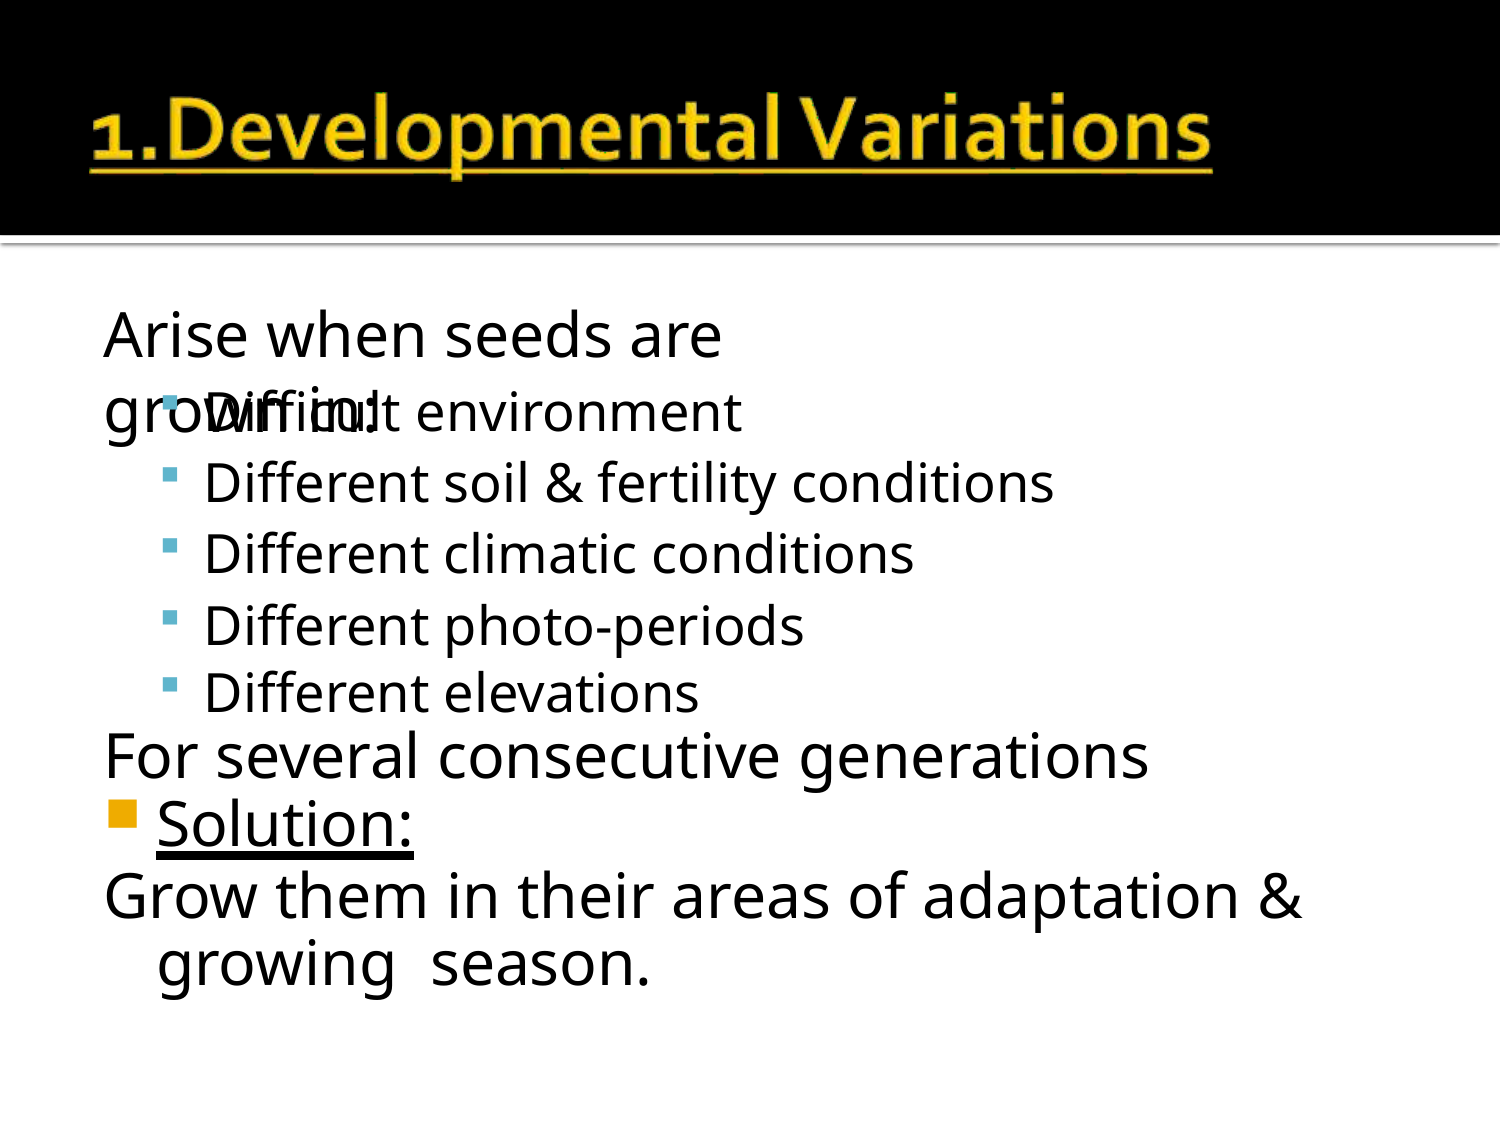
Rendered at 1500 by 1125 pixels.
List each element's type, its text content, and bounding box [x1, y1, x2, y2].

text_box [89, 92, 1214, 182]
title Arise when seeds are grown in: [101, 292, 899, 368]
text_box Difficult environment Different soil & fertility conditions Different climatic conditions Different photo-periods Different elevations For several consecutive generations Solution: Grow them in their areas of adaptation & growing season. [101, 368, 1384, 999]
picture [0, 244, 1500, 251]
